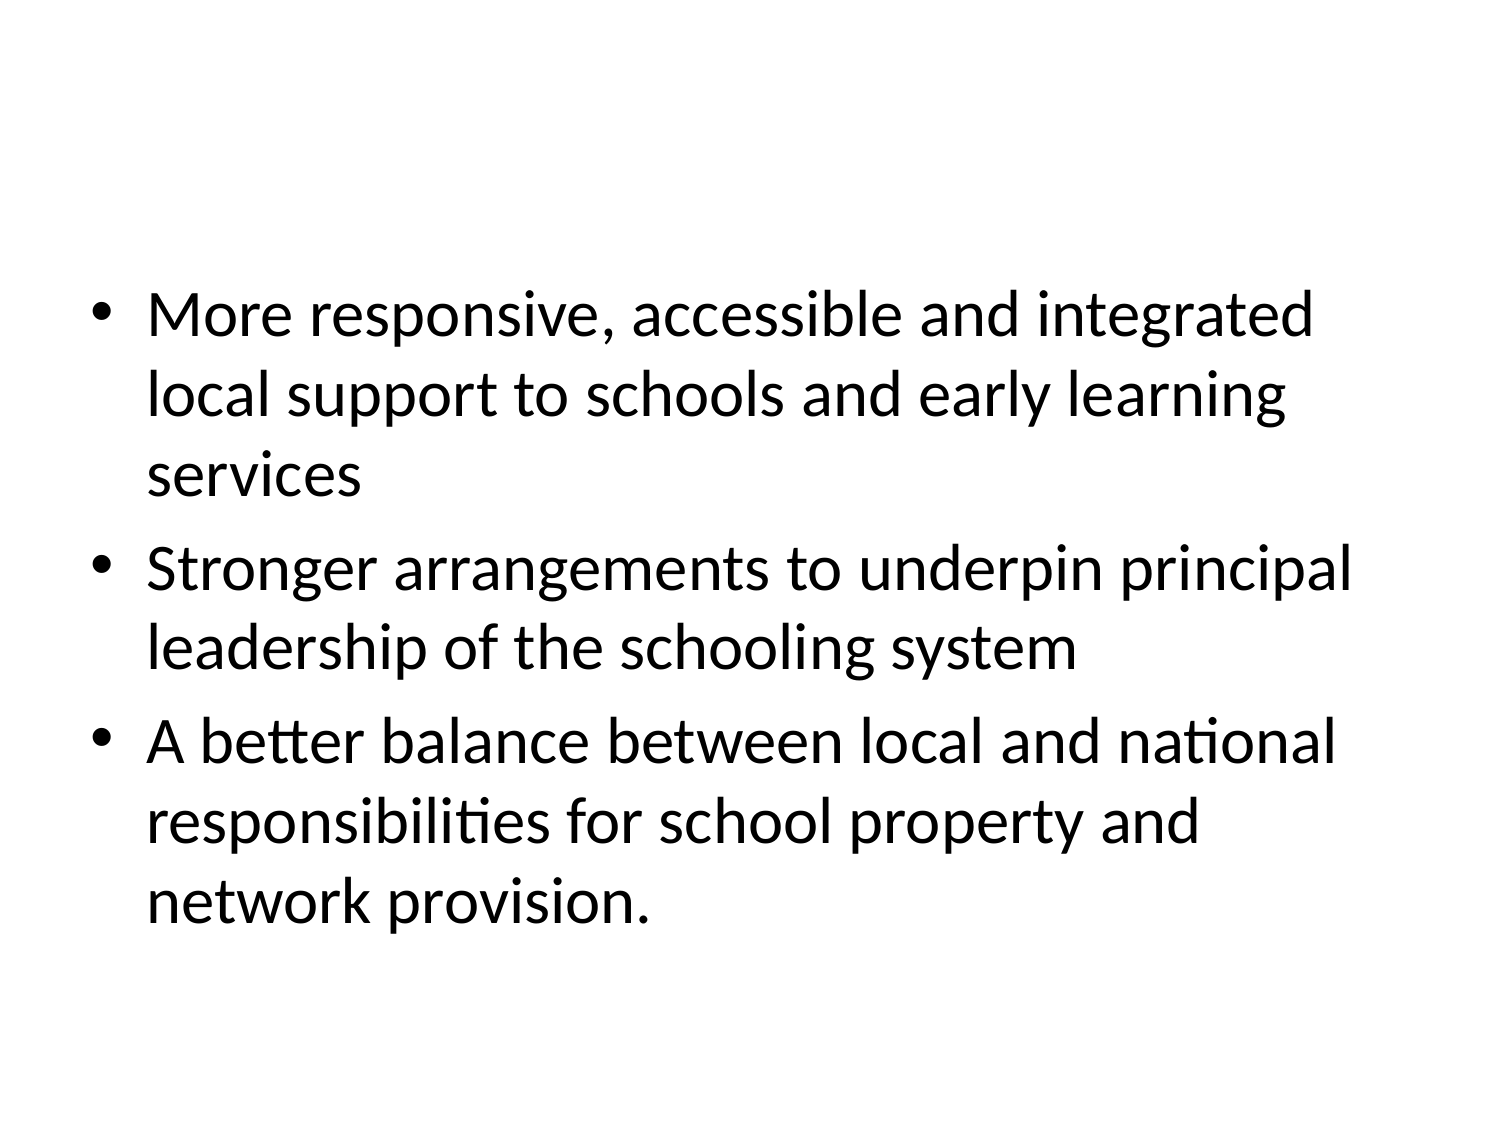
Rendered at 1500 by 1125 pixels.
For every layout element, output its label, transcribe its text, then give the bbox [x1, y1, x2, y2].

list More responsive, accessible and integrated local support to schools and early learning services Stronger arrangements to underpin principal leadership of the schooling system A better balance between local and national responsibilities for school property and network provision. [75, 262, 1425, 1005]
